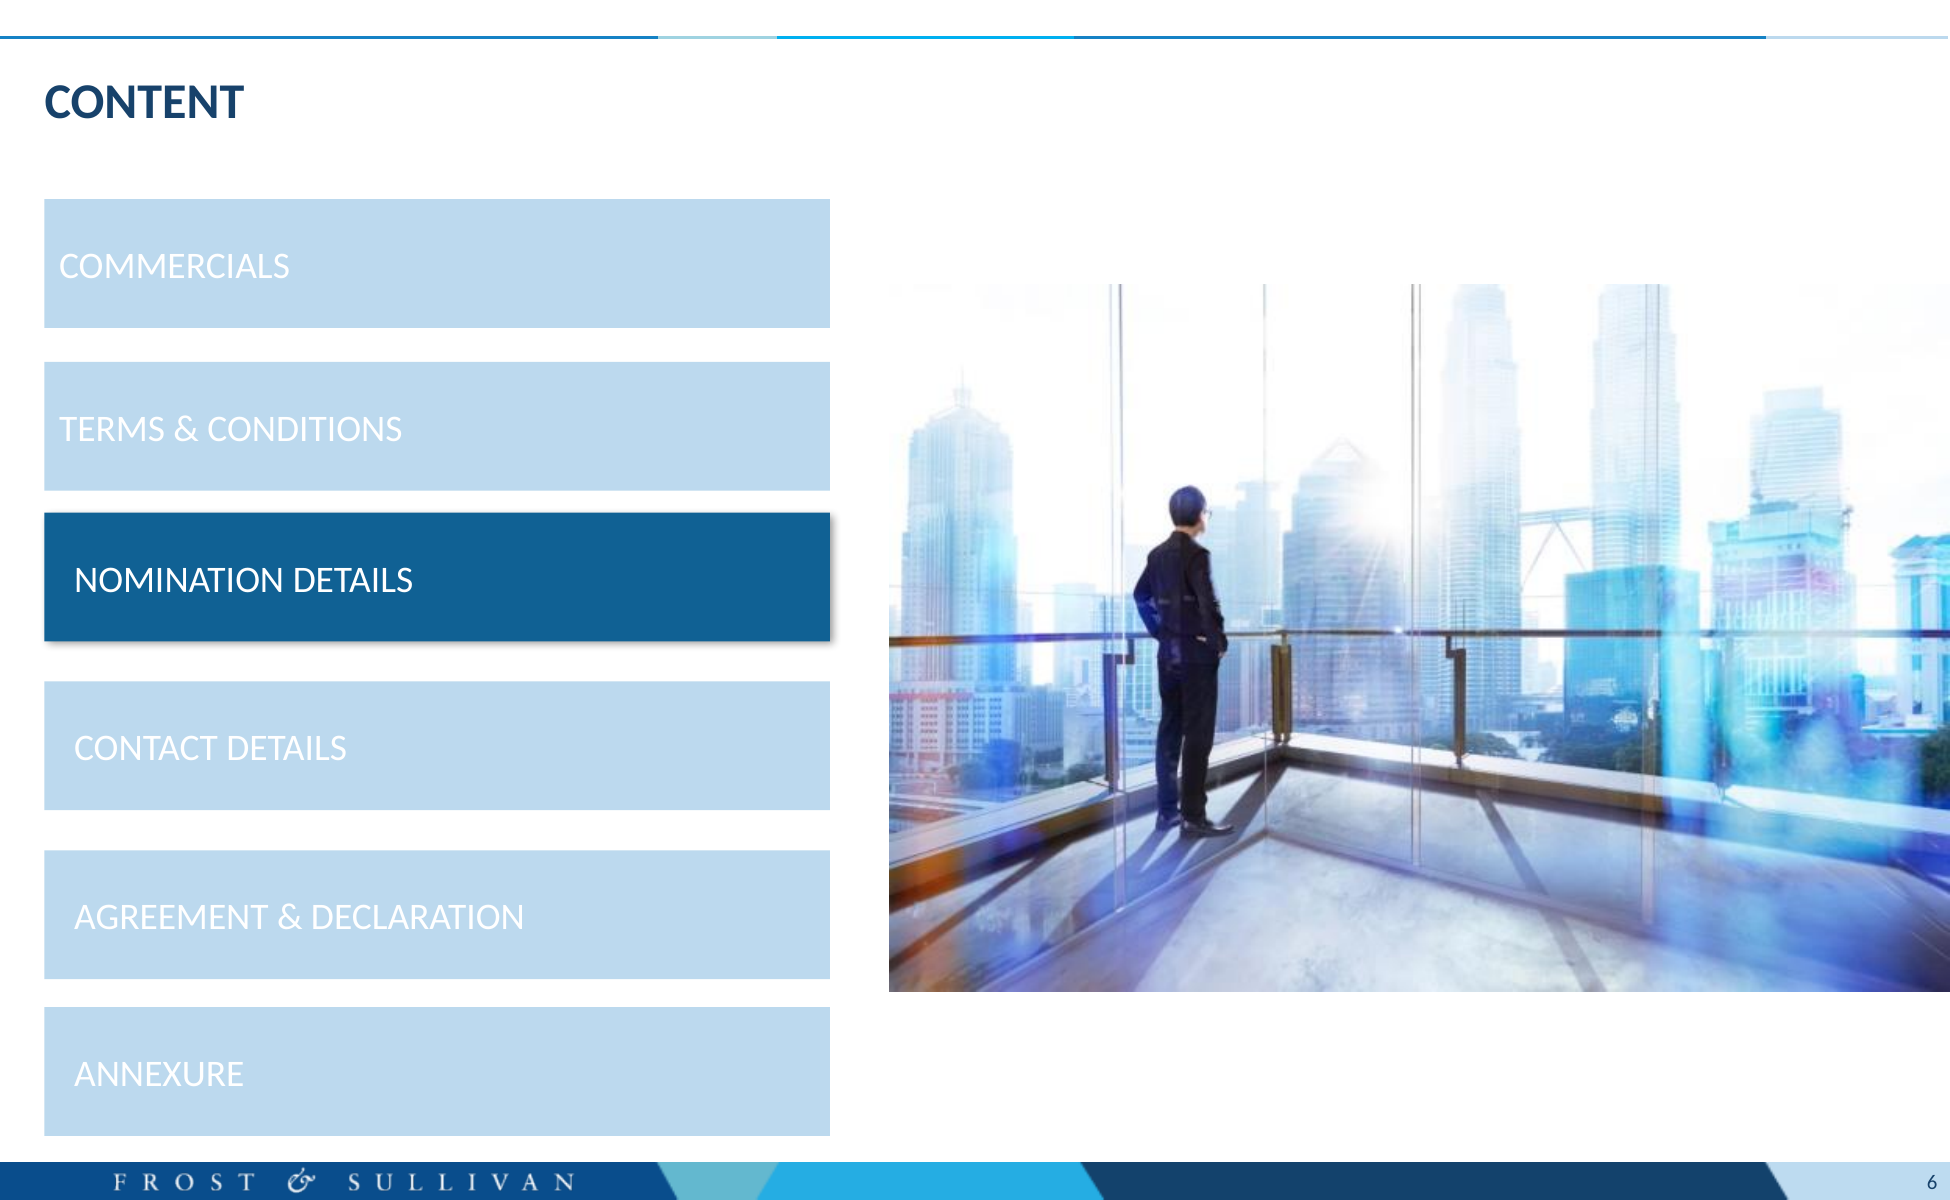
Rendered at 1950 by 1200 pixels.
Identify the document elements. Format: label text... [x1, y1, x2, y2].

text_box CONTACT DETAILS [42, 679, 832, 812]
text_box TERMS & CONDITIONS [42, 360, 832, 493]
title Content [44, 68, 1770, 175]
text_box AGREEMENT & DECLARATION [42, 848, 832, 981]
text_box COMMERCIALS [42, 197, 832, 330]
picture [0, 1162, 1950, 1200]
text_box ANNEXURE [42, 1005, 832, 1138]
text_box NOMINATION DETAILS [42, 510, 832, 643]
picture [889, 284, 1950, 993]
